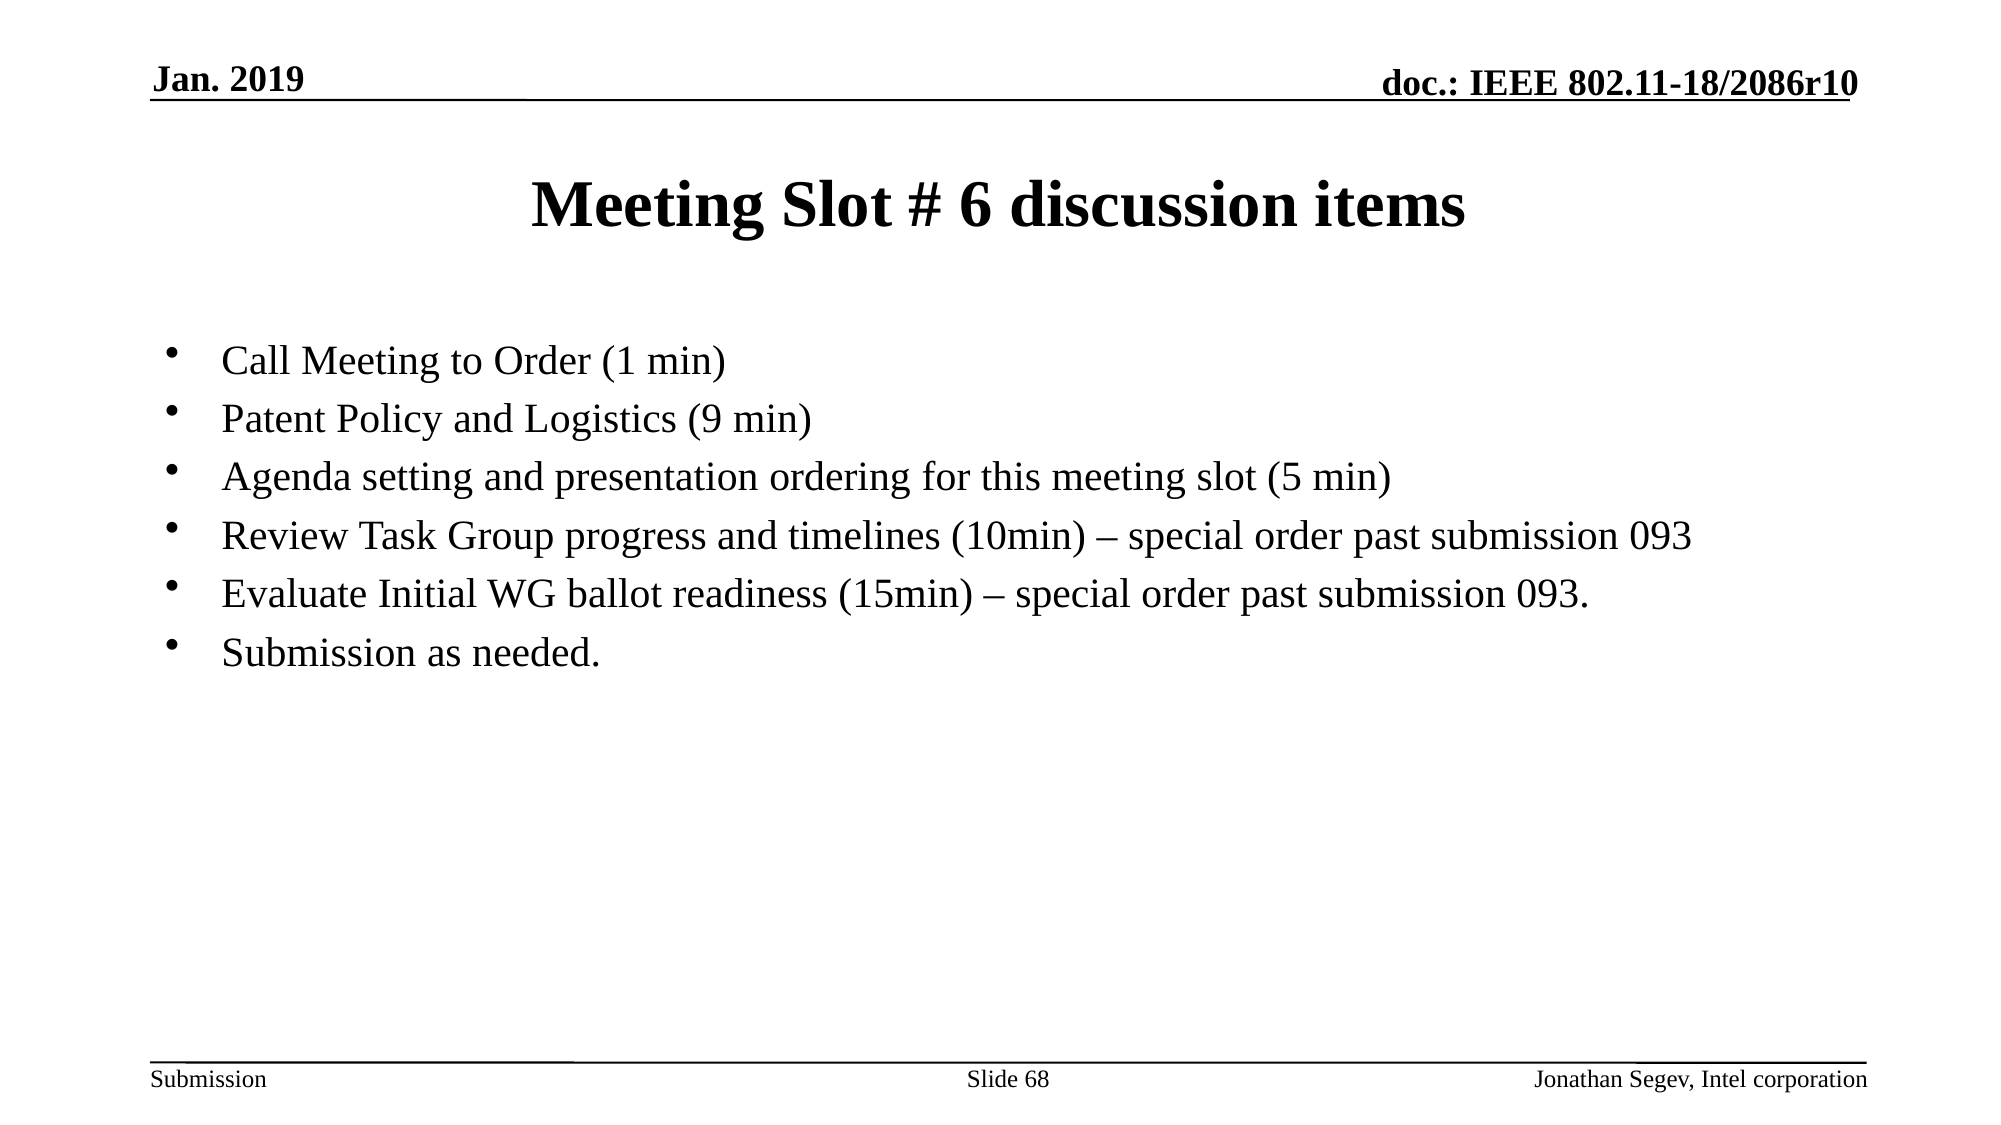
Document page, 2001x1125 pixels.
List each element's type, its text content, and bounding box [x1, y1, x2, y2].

list Call Meeting to Order (1 min) Patent Policy and Logistics (9 min) Agenda setting and presentation ordering for this meeting slot (5 min) Review Task Group progress and timelines (10min) – special order past submission 093 Evaluate Initial WG ballot readiness (15min) – special order past submission 093. Submission as needed. [149, 324, 1850, 1000]
footer Jonathan Segev, Intel corporation [1171, 1061, 1869, 1093]
title Meeting Slot # 6 discussion items [149, 112, 1850, 288]
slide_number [152, 54, 563, 100]
slide_number Slide 68 [950, 1061, 1067, 1123]
